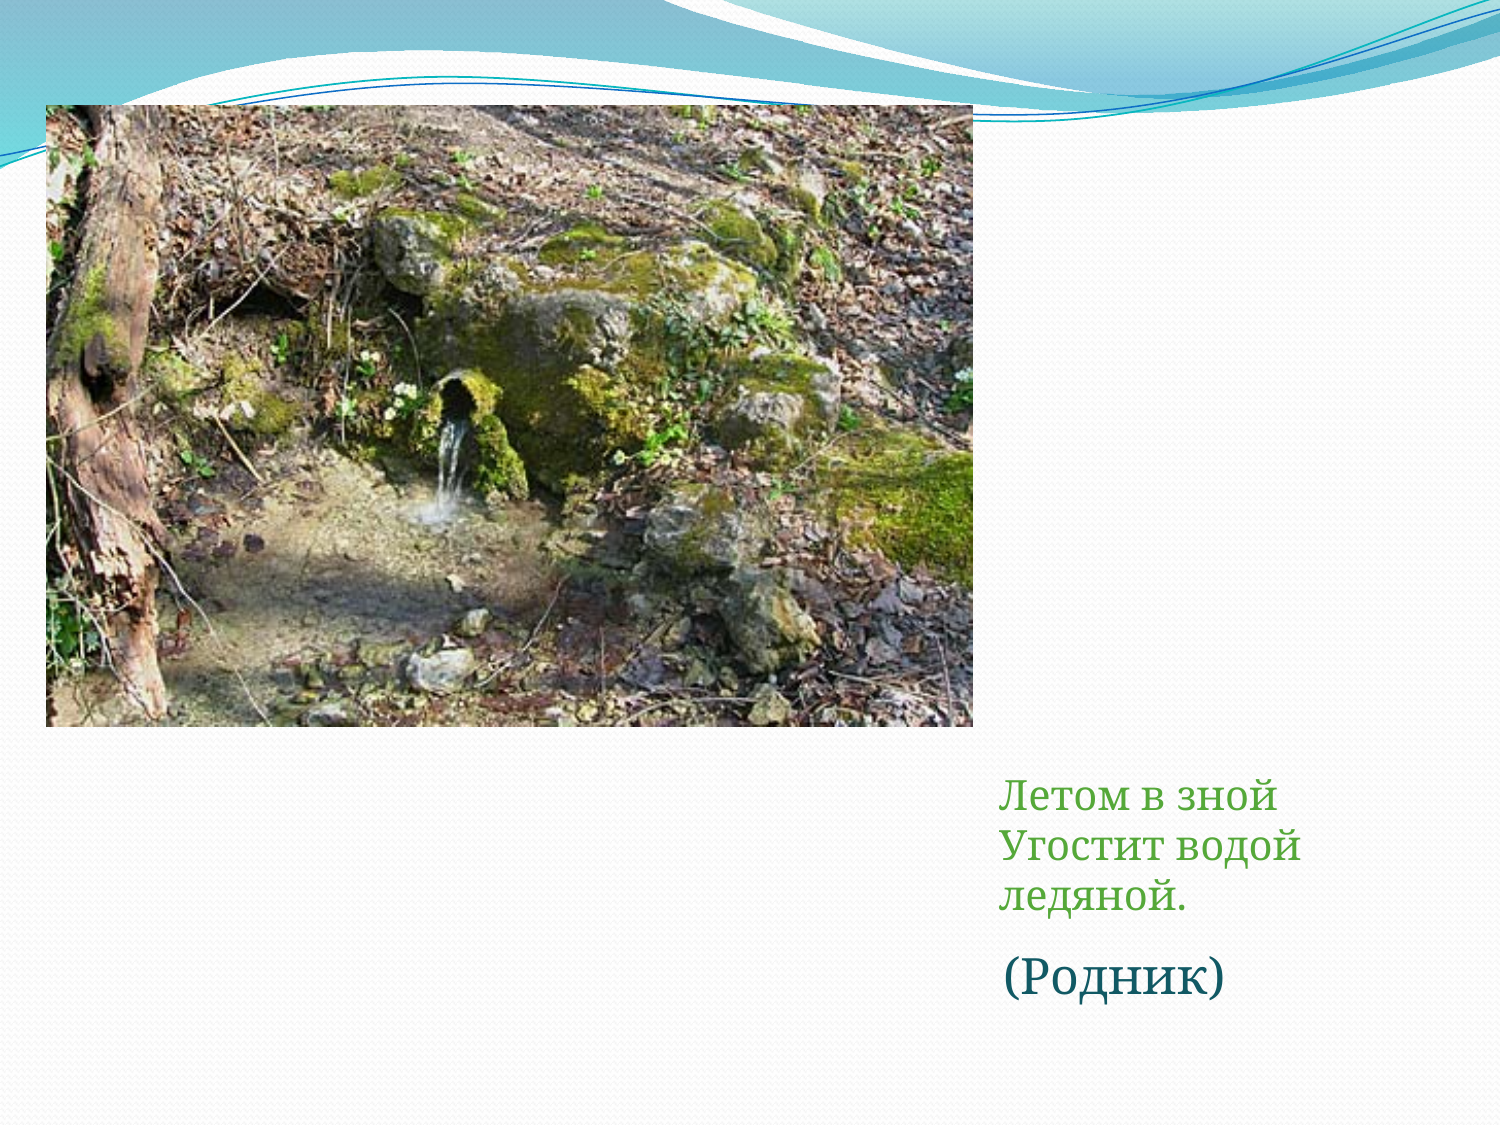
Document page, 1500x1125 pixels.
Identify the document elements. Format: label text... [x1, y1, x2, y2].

text_box Летом в зной Угостит водой ледяной. [984, 761, 1418, 927]
text_box (Родник) [988, 937, 1241, 1013]
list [46, 104, 974, 728]
